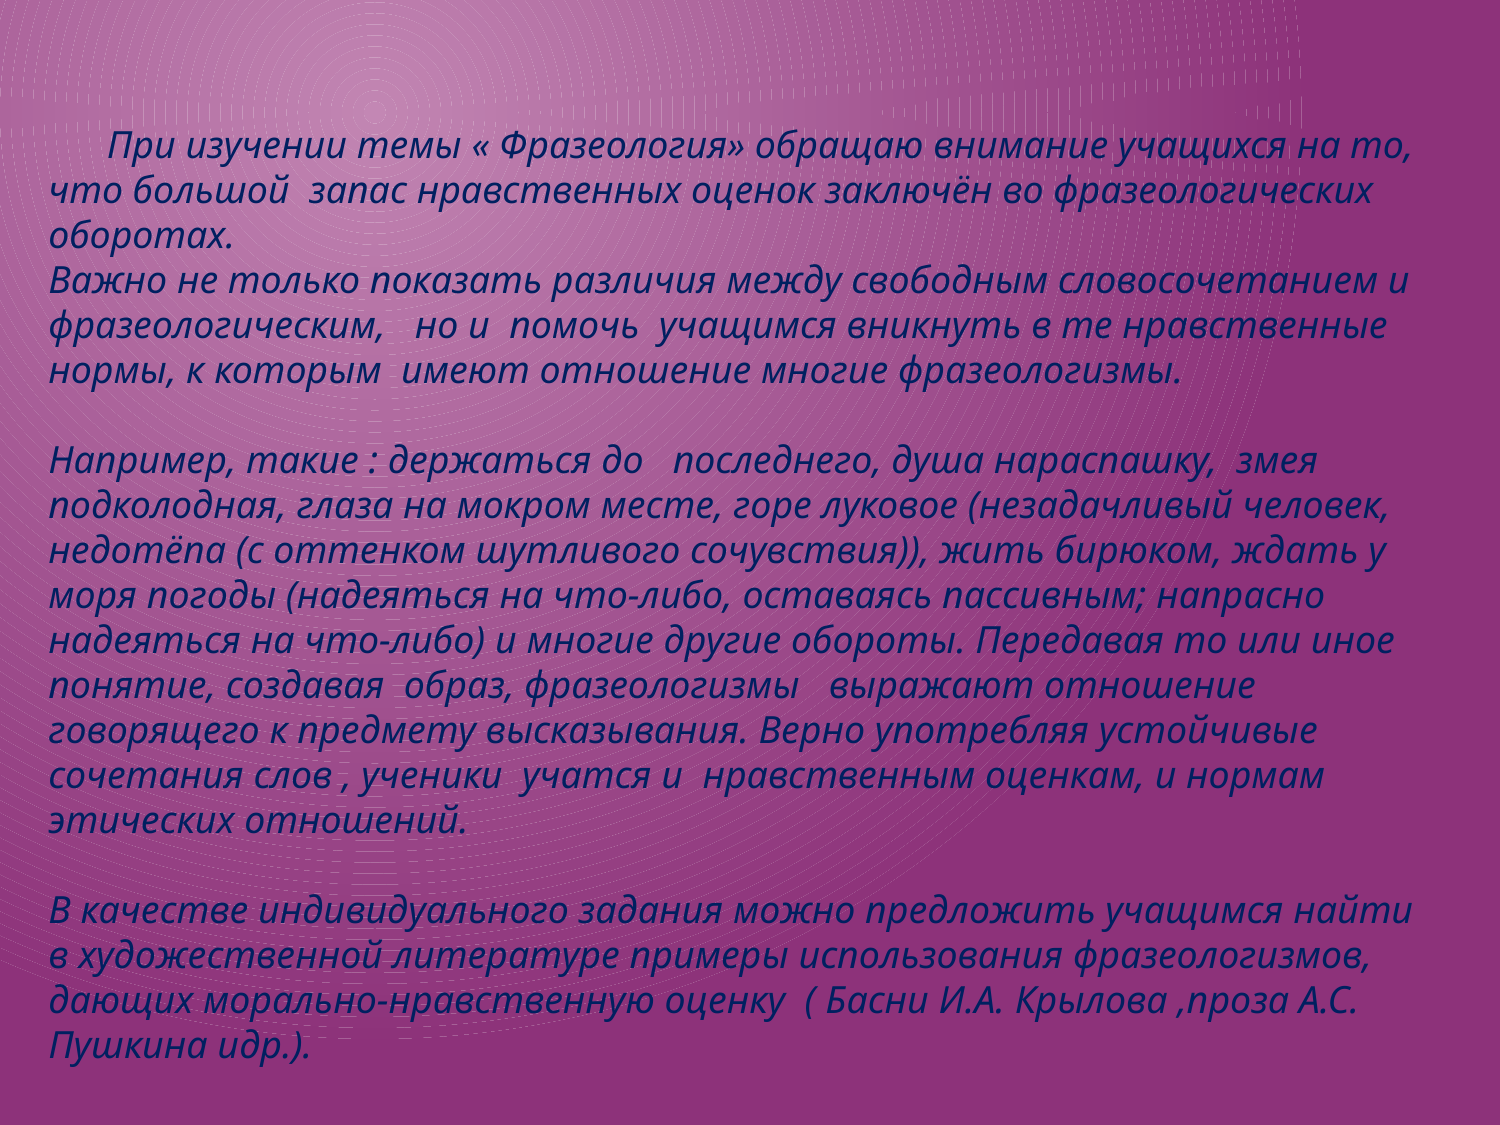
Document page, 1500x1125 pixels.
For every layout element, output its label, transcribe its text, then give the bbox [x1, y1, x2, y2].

text_box При изучении темы « Фразеология» обращаю внимание учащихся на то, что большой запас нравственных оценок заключён во фразеологических оборотах. Важно не только показать различия между свободным словосочетанием и фразеологическим, но и помочь учащимся вникнуть в те нравственные нормы, к которым имеют отношение многие фразеологизмы. Например, такие : держаться до последнего, душа нараспашку, змея подколодная, глаза на мокром месте, горе луковое (незадачливый человек, недотёпа (с оттенком шутливого сочувствия)), жить бирюком, ждать у моря погоды (надеяться на что-либо, оставаясь пассивным; напрасно надеяться на что-либо) и многие другие обороты. Передавая то или иное понятие, создавая образ, фразеологизмы выражают отношение говорящего к предмету высказывания. Верно употребляя устойчивые сочетания слов , ученики учатся и нравственным оценкам, и нормам этических отношений. В качестве индивидуального задания можно предложить учащимся найти в художественной литературе примеры использования фразеологизмов, дающих морально-нравственную оценку ( Басни И.А. Крылова ,проза А.С. Пушкина идр.). [33, 113, 1440, 1074]
